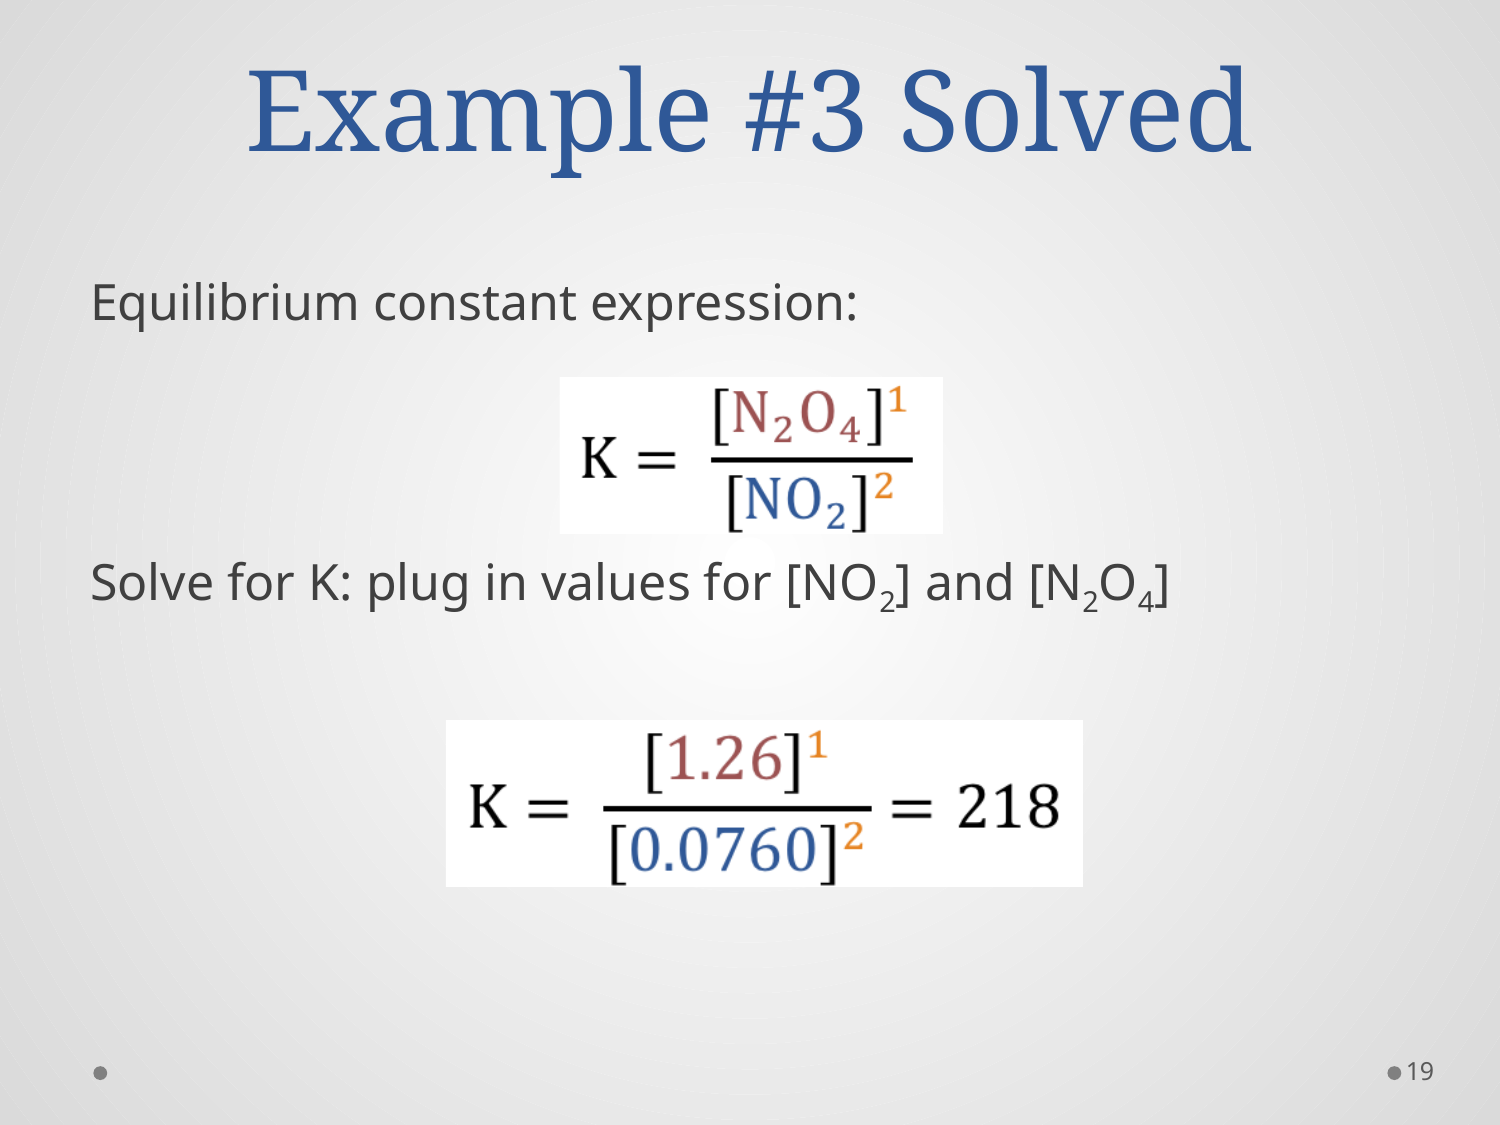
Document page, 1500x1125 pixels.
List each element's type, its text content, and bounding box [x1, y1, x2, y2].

title Example #3 Solved [75, 0, 1425, 182]
picture [559, 376, 944, 534]
slide_number 19 [1401, 1042, 1494, 1103]
list Equilibrium constant expression: Solve for K: plug in values for [NO2] and [N2O4] [75, 262, 1425, 1005]
picture [445, 719, 1084, 887]
